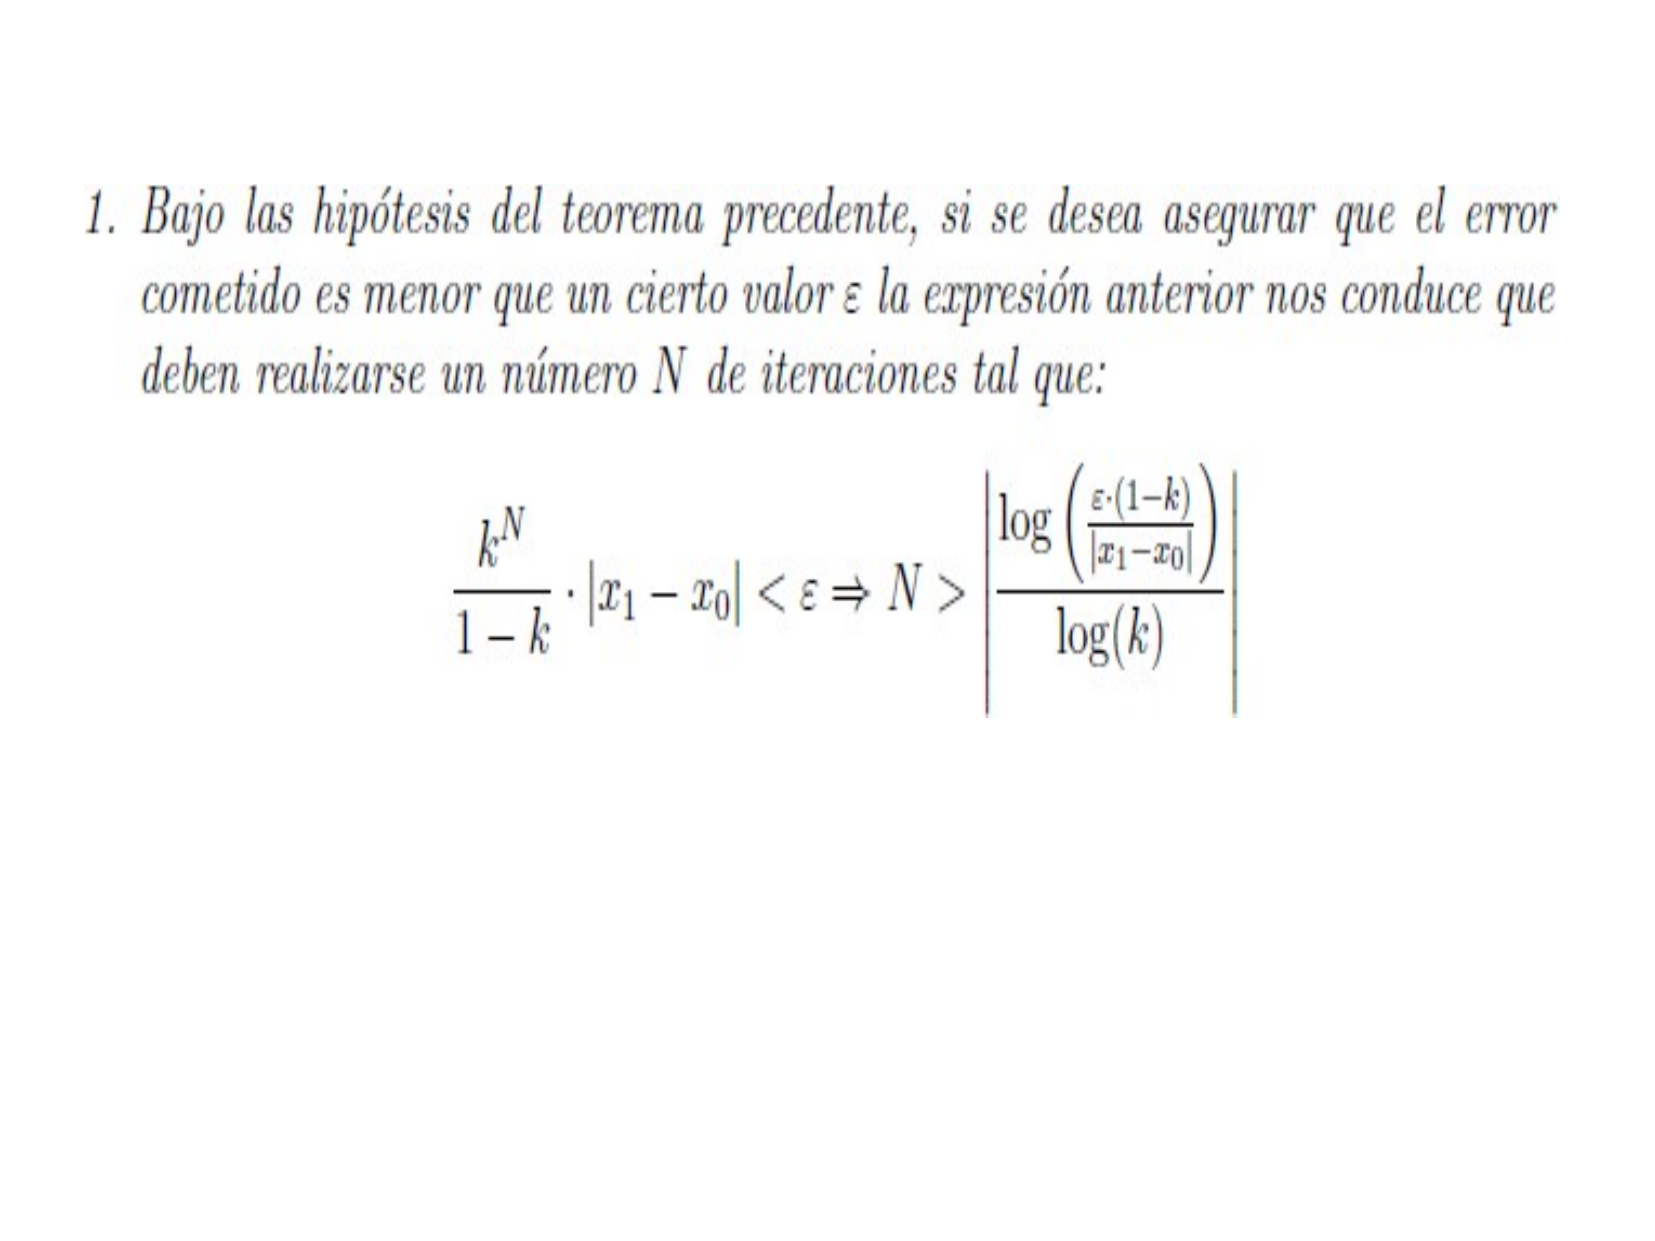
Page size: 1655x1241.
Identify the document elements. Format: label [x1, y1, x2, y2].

picture [84, 184, 1560, 718]
